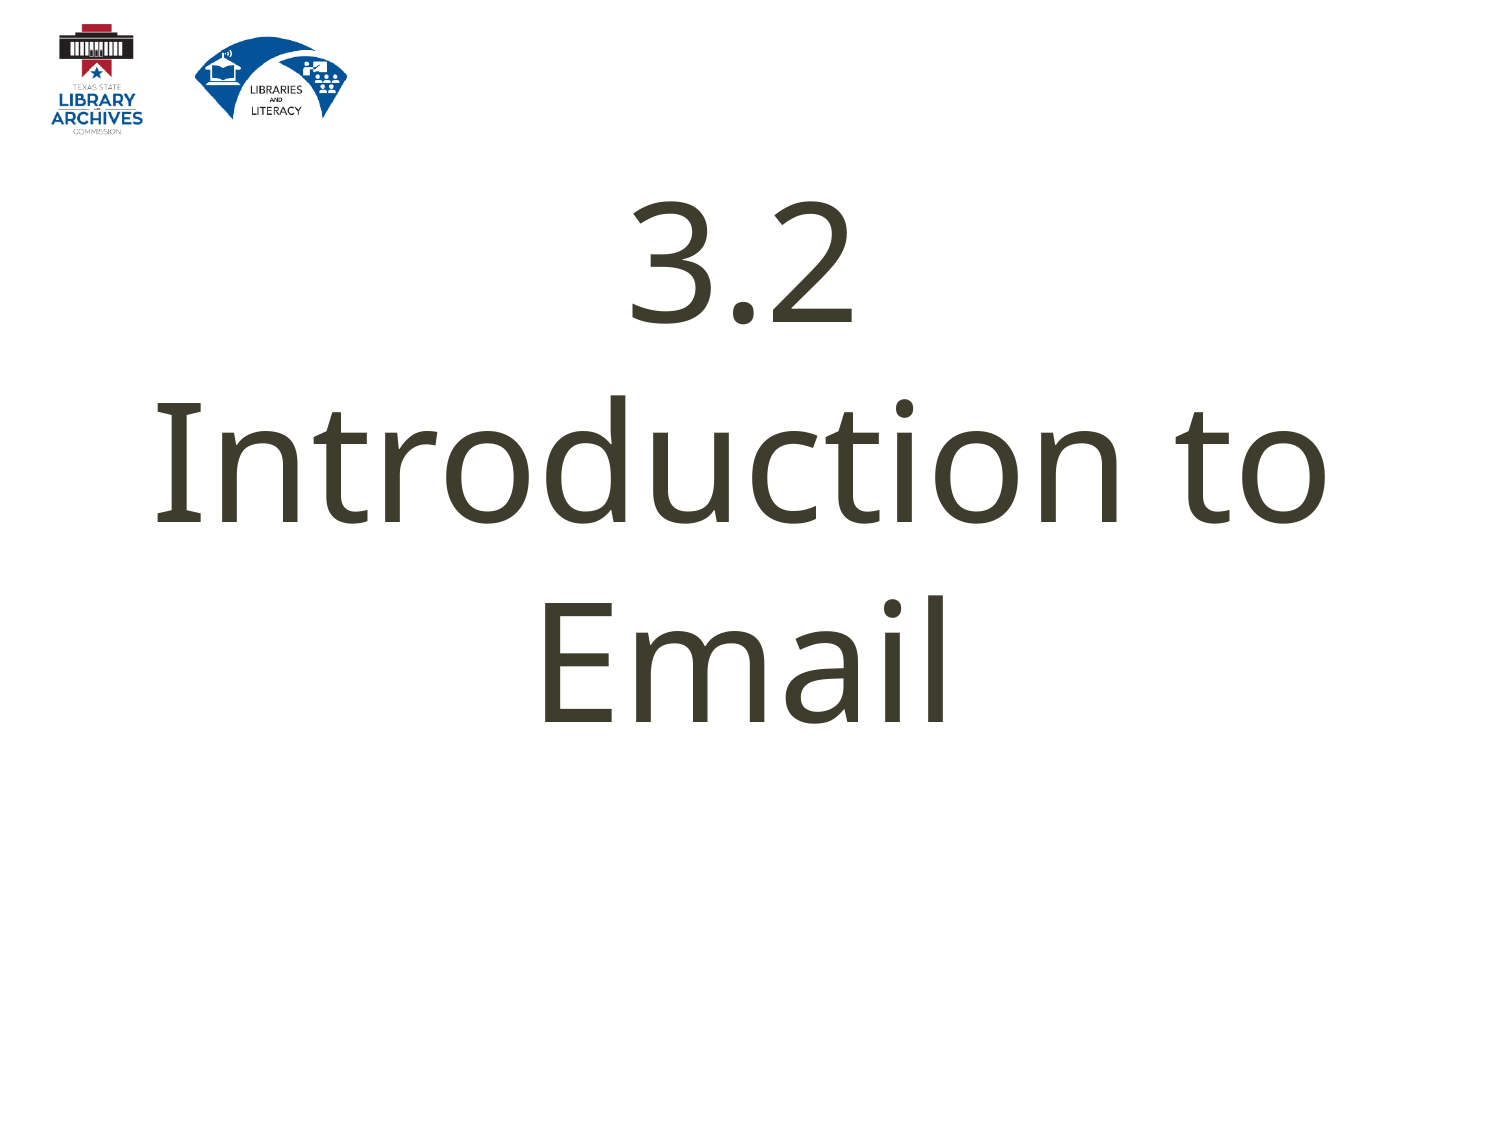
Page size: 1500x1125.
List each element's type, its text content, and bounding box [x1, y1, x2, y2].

picture [187, 26, 357, 139]
picture [37, 24, 147, 141]
title 3.2 Introduction to Email [112, 350, 1375, 563]
